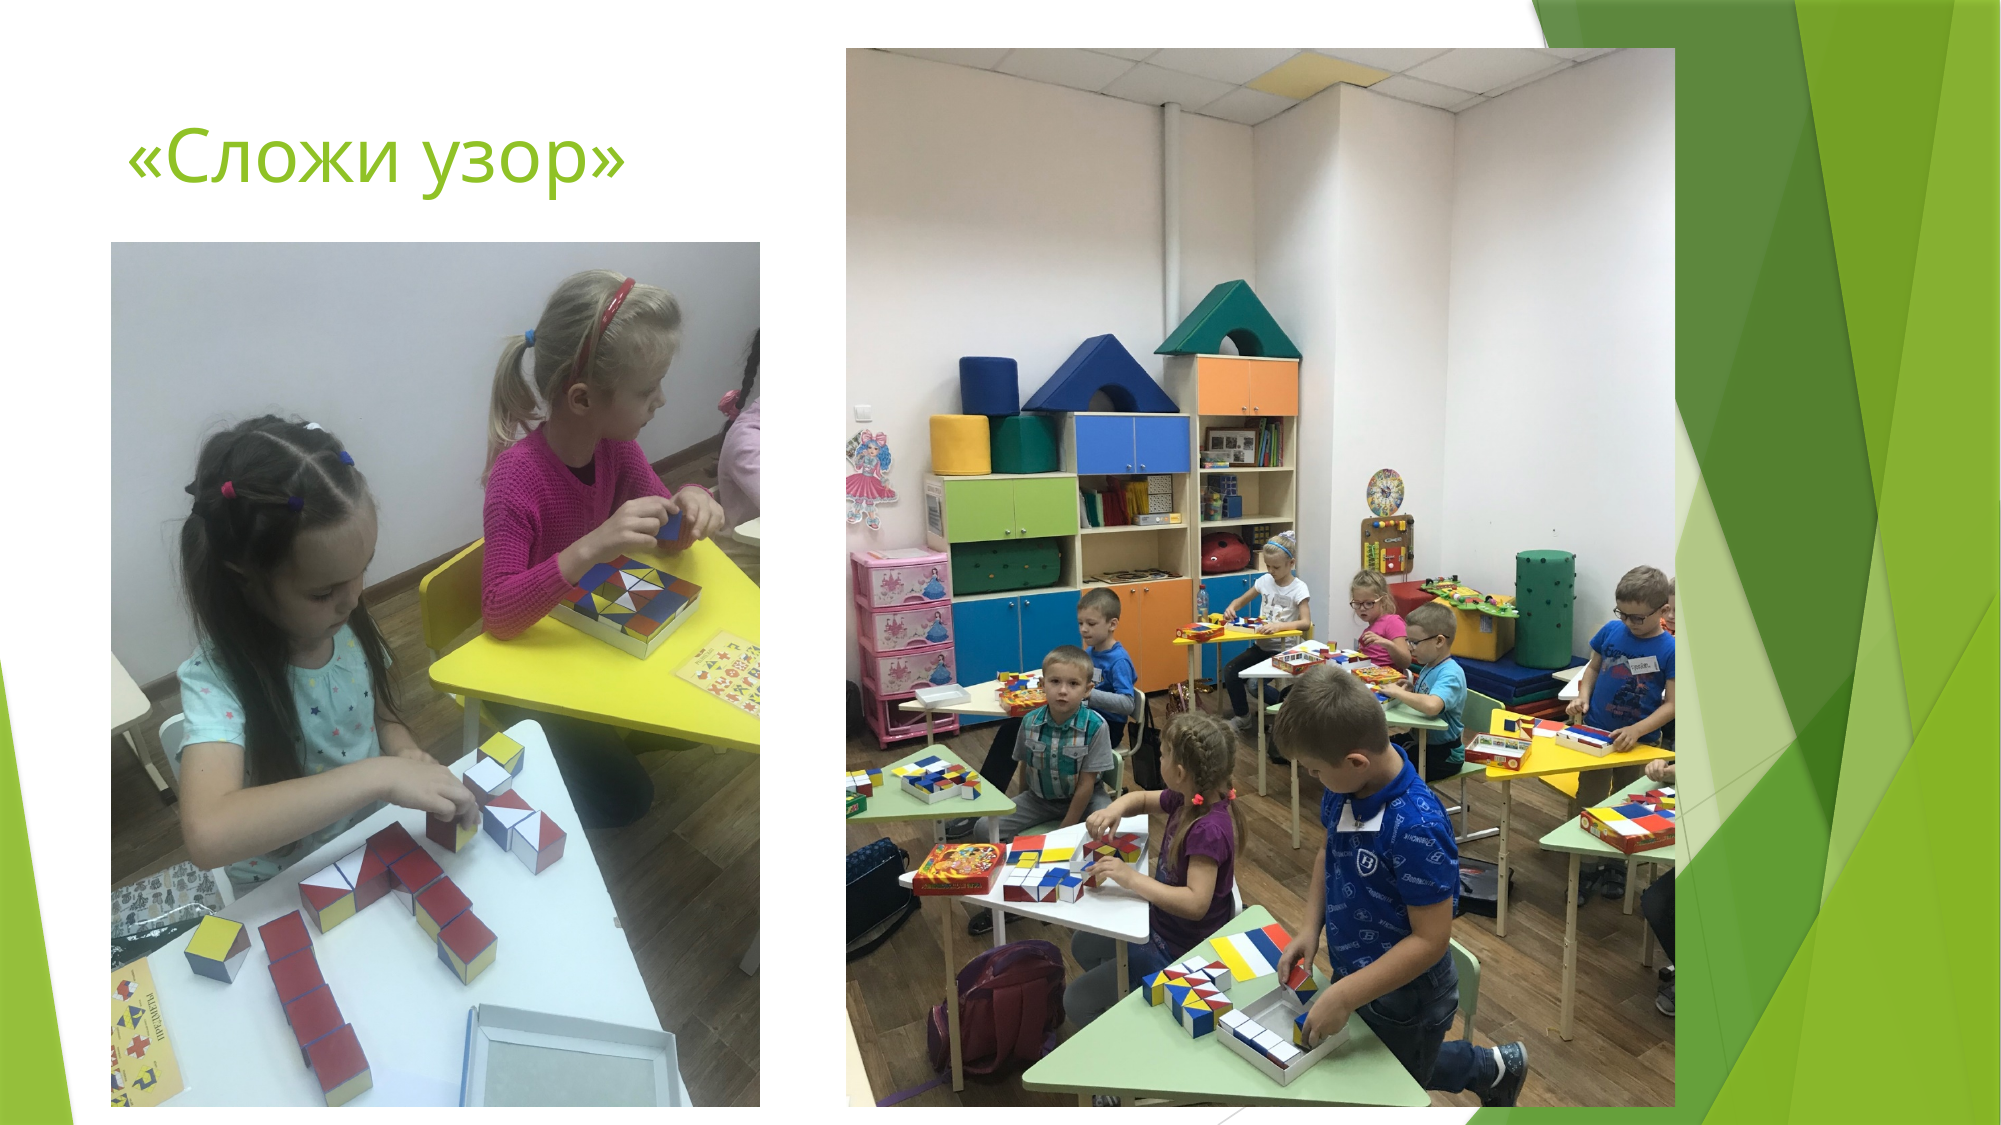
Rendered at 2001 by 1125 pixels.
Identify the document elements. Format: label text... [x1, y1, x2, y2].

title «Сложи узор» [111, 99, 839, 317]
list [844, 0, 1676, 1108]
picture [110, 241, 761, 1108]
